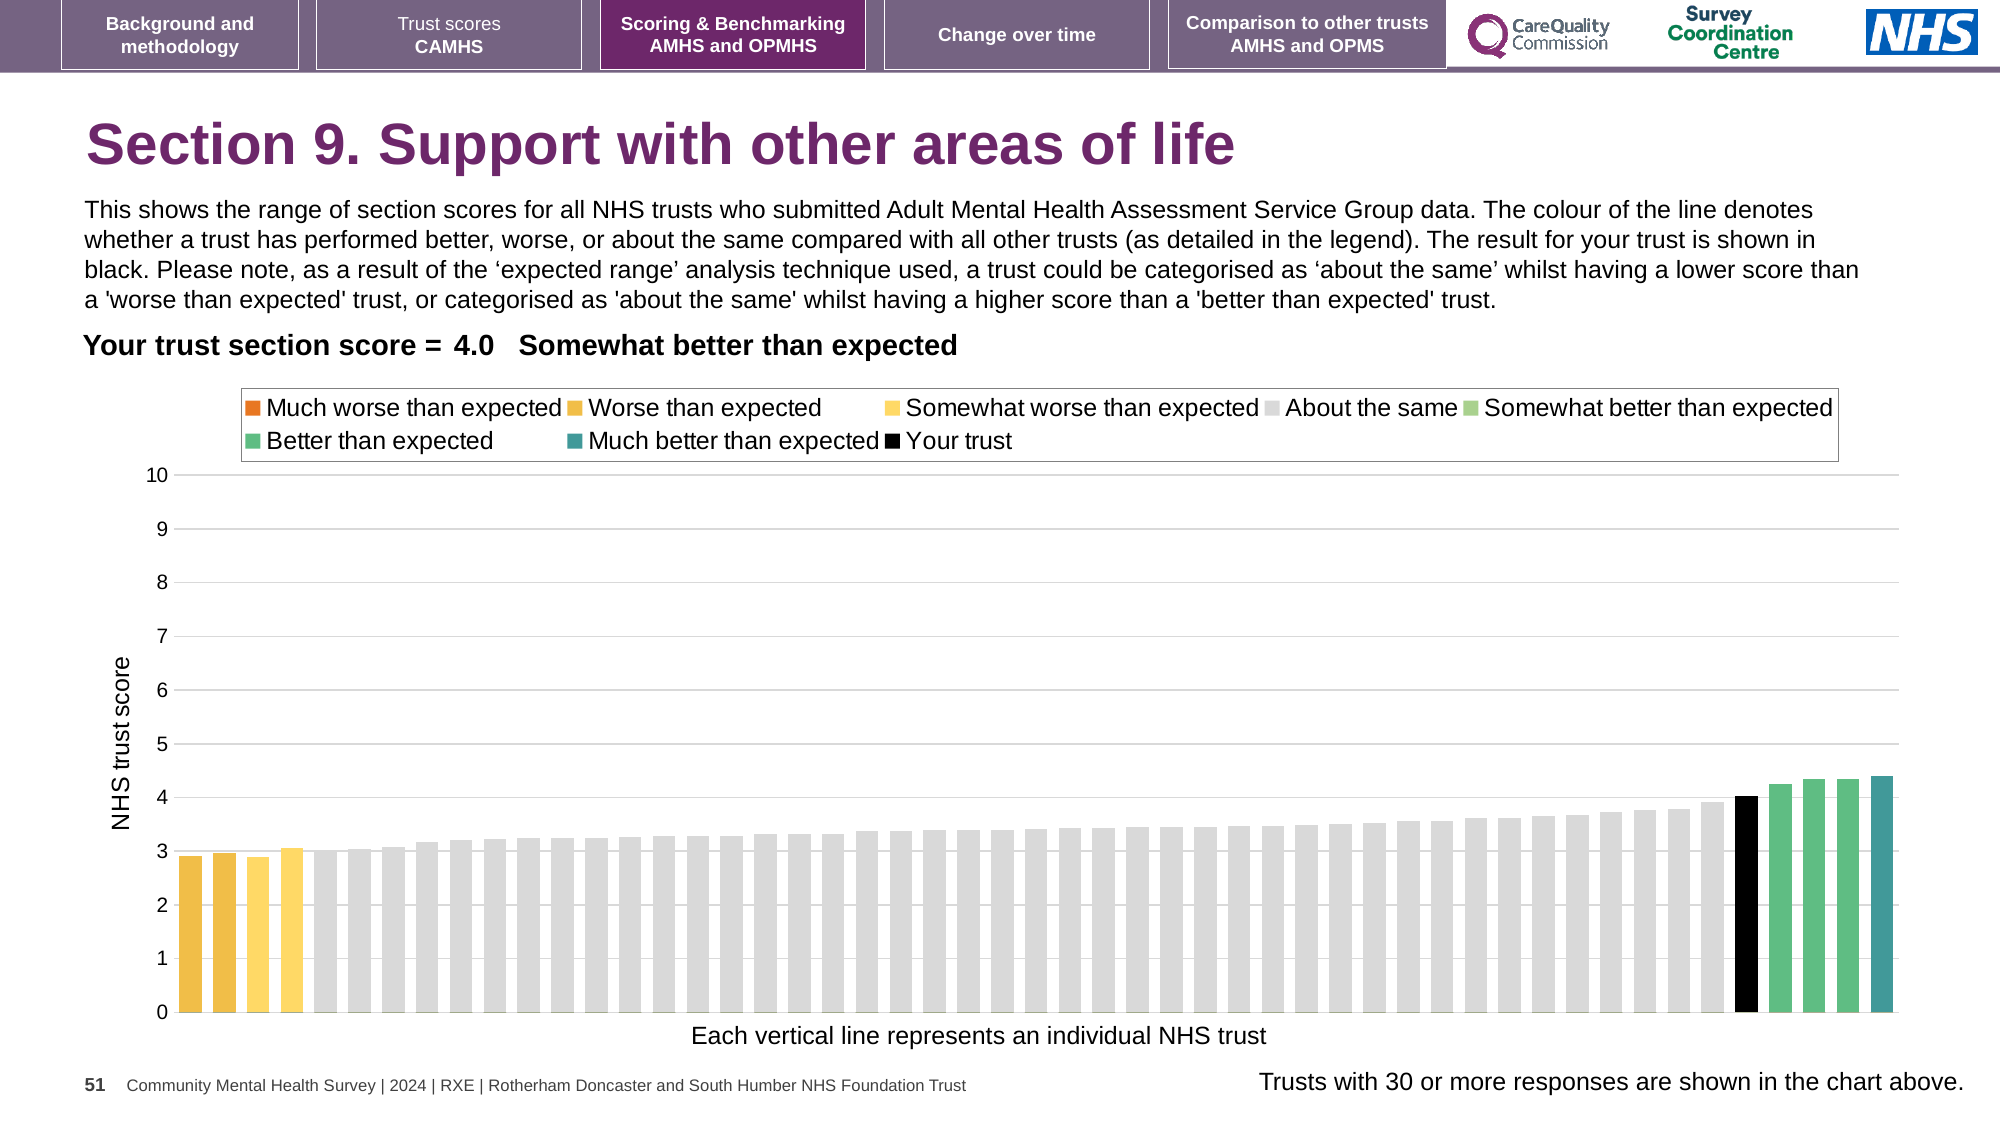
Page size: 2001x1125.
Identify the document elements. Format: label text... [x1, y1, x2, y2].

table_header Your trust section score = [53, 323, 448, 370]
picture [1666, 3, 1794, 61]
text_box Trusts with 30 or more responses are shown in the chart above. [1244, 1057, 2000, 1103]
picture [1467, 13, 1610, 59]
text_box Section 9. Support with other areas of life [72, 99, 1621, 185]
text_box 51 [84, 1065, 122, 1125]
chart [99, 369, 1923, 1036]
table_header Somewhat better than expected [518, 323, 1807, 369]
text_box Each vertical line represents an individual NHS trust [676, 1036, 1283, 1058]
text_box This shows the range of section scores for all NHS trusts who submitted Adult Mental Health Assessment Service Group data. The colour of the line denotes whether a trust has performed better, worse, or about the same compared with all other trusts (as detailed in the legend). The result for your trust is shown in black. Please note, as a result of the ‘expected range’ analysis technique used, a trust could be categorised as ‘about the same’ whilst having a lower score than a 'worse than expected' trust, or categorised as 'about the same' whilst having a higher score than a 'better than expected' trust. [69, 186, 1890, 321]
table_header 4.0 [448, 323, 518, 369]
picture [1866, 9, 1978, 55]
